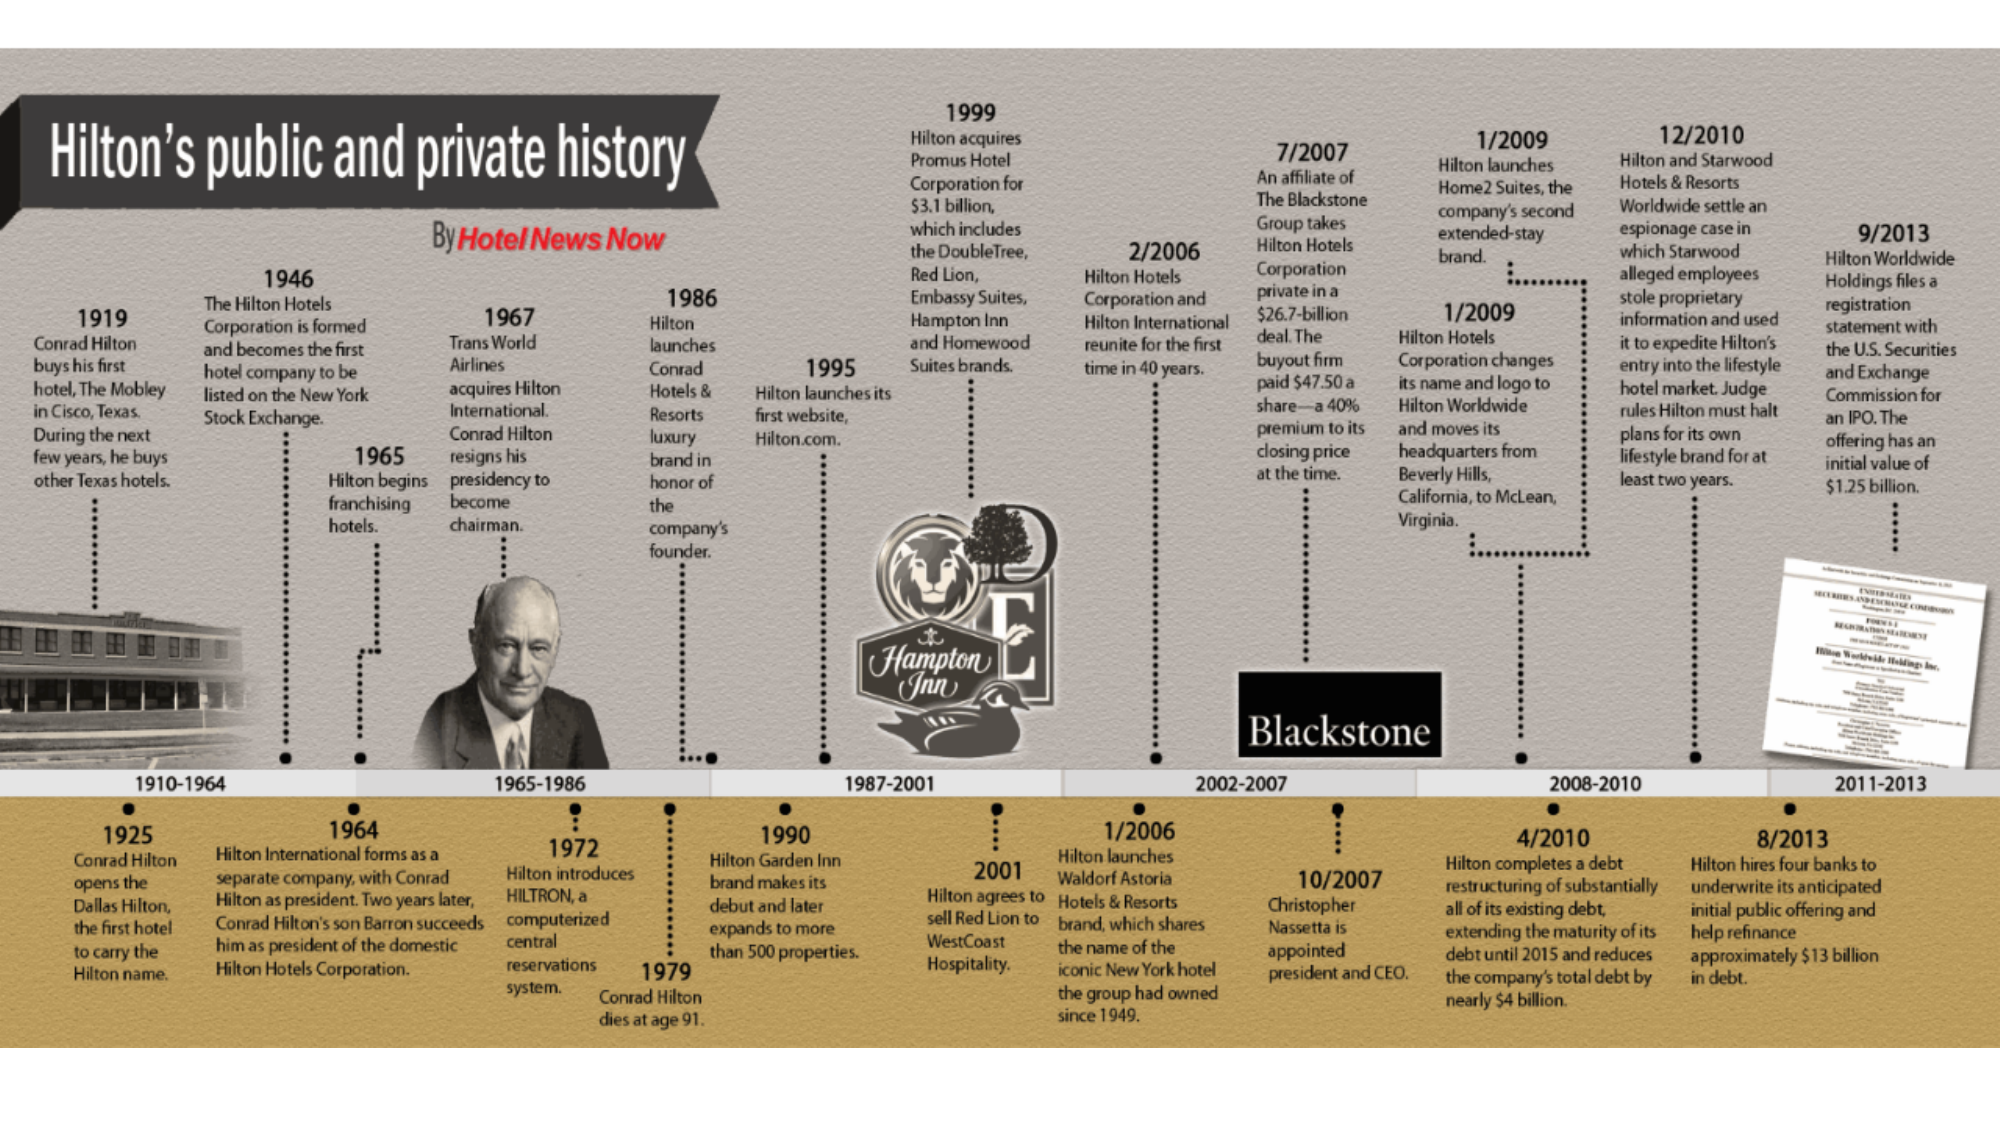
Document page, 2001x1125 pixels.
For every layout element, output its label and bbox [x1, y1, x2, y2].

picture [0, 47, 2000, 1048]
